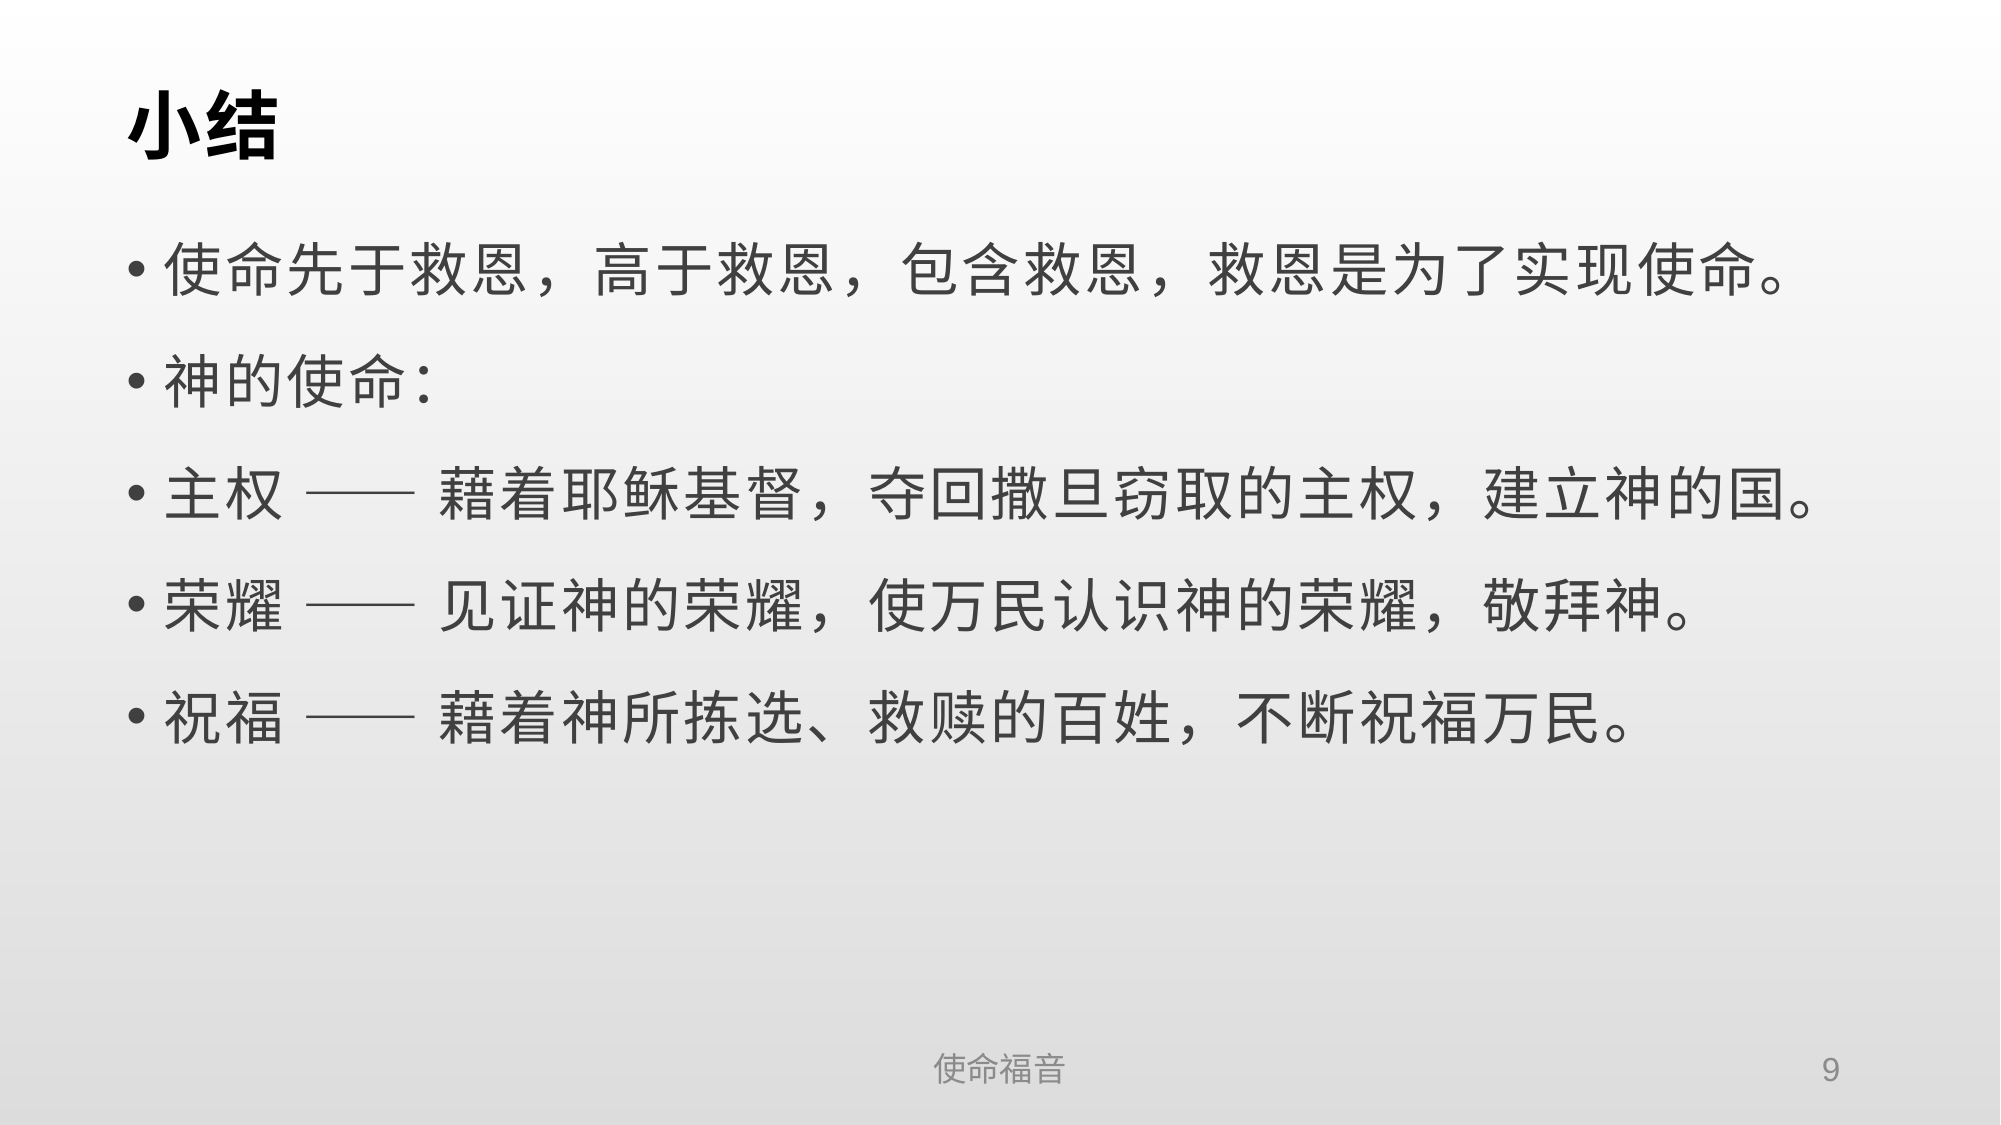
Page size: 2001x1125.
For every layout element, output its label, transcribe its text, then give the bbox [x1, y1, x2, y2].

slide_number 9 [1412, 1041, 1856, 1094]
list 使命先于救恩，高于救恩，包含救恩，救恩是为了实现使命。 神的使命： 主权 —— 藉着耶稣基督，夺回撒旦窃取的主权，建立神的国。 荣耀 —— 见证神的荣耀，使万民认识神的荣耀，敬拜神。 祝福 —— 藉着神所拣选、救赎的百姓，不断祝福万民。 [109, 212, 1891, 1040]
footer 使命福音 [675, 1041, 1325, 1094]
title 小结 [109, 70, 1891, 178]
